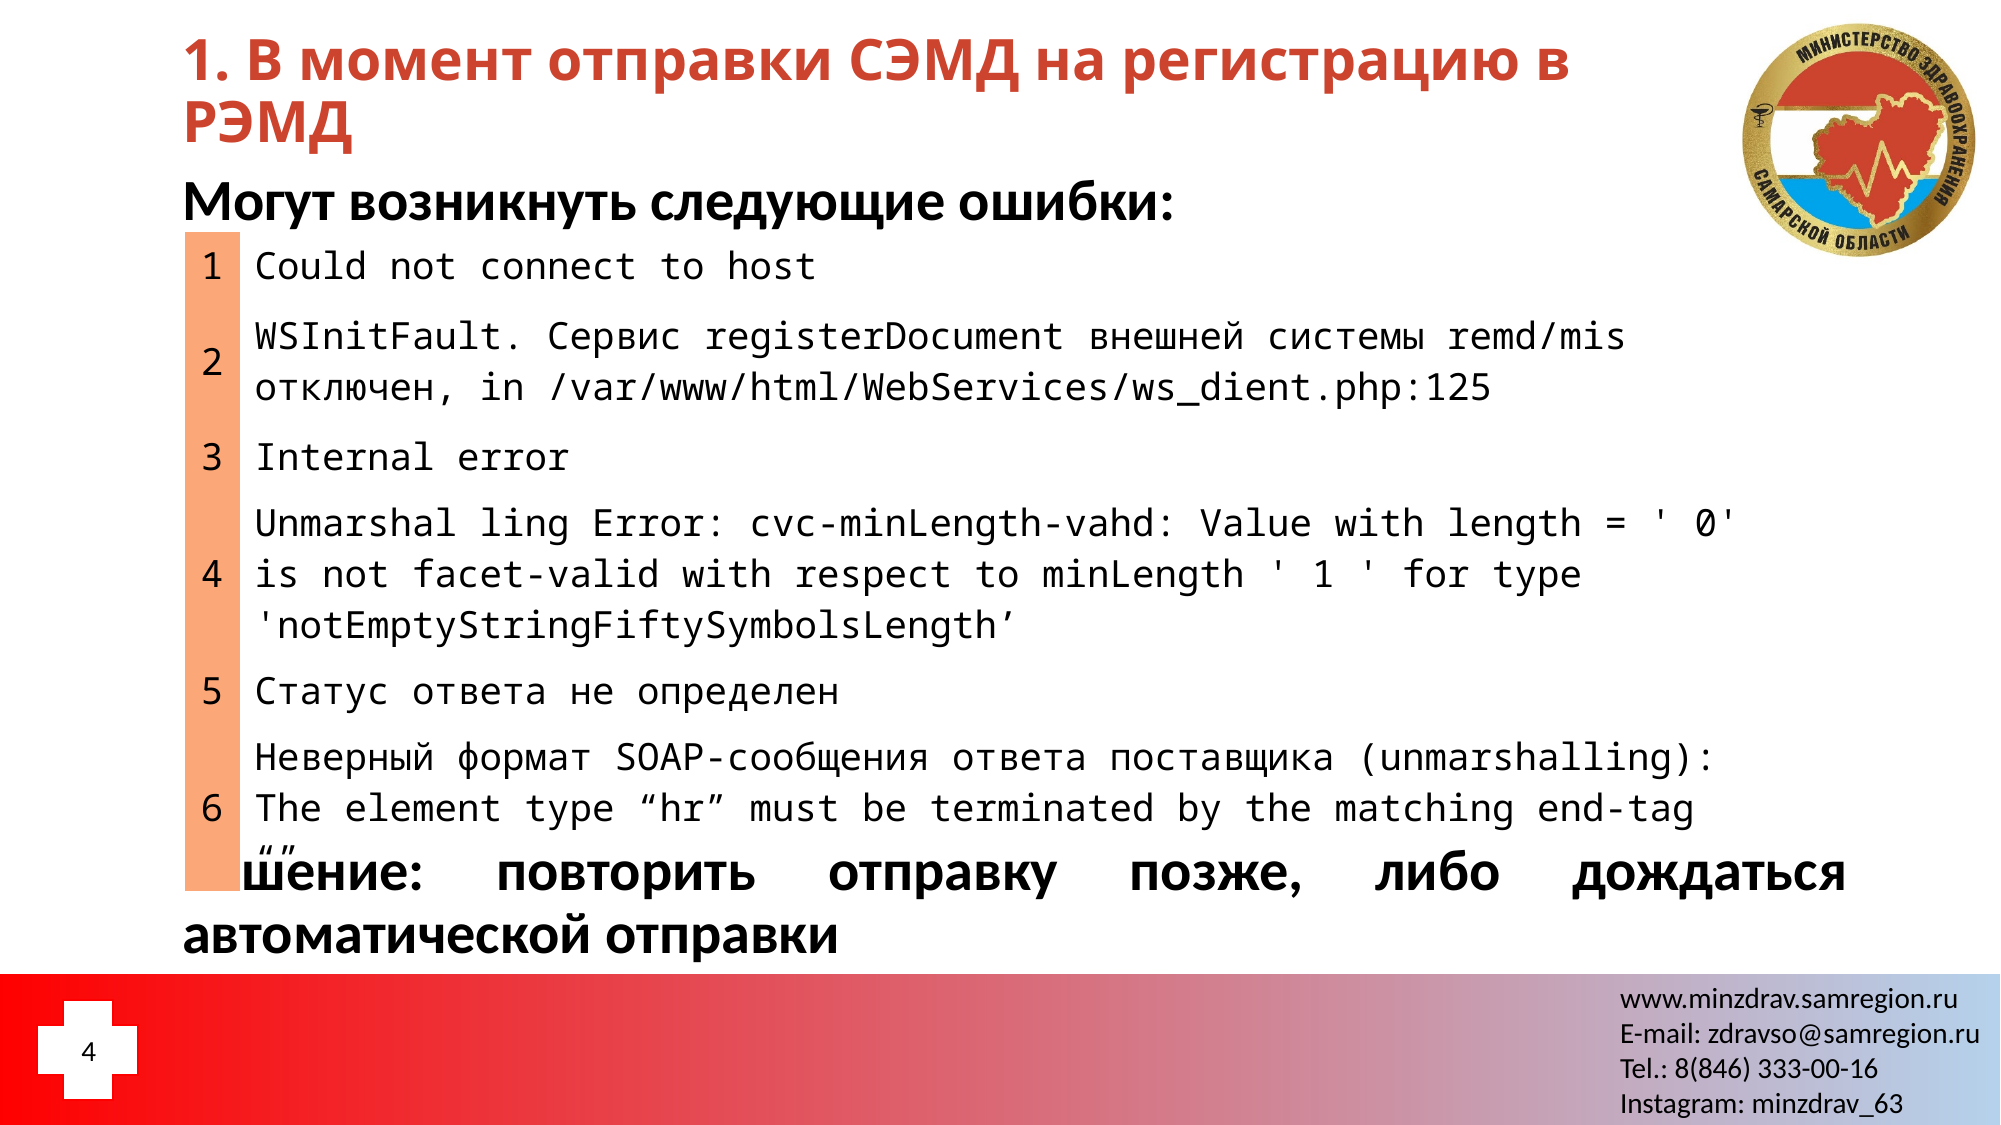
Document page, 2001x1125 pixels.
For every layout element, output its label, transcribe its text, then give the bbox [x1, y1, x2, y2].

table_cell Статус ответа не определен [240, 657, 1777, 723]
table_cell Неверный формат SOAP-сообщения ответа поставщика (unmarshalling): The element type “hr” must be terminated by the matching end-tag “”. [240, 723, 1777, 891]
table_cell 2 [185, 299, 240, 422]
table_cell 6 [185, 723, 240, 891]
table_cell Unmarshal ling Error: cvc-minLength-vahd: Value with length = ' 0' is not facet-valid with respect to minLength ' 1 ' for type 'notEmptyStringFiftySymbolsLength’ [240, 489, 1777, 657]
table_header Could not connect to host [240, 232, 1777, 299]
table_cell 3 [185, 422, 240, 489]
table_header 1 [185, 232, 240, 299]
table_cell Internal error [240, 422, 1777, 489]
table_cell 5 [185, 657, 240, 723]
slide_number 4 [42, 1012, 136, 1088]
picture [1725, 2, 1982, 268]
list Могут возникнуть следующие ошибки: Решение: повторить отправку позже, либо дождаться автоматической отправки [167, 163, 1863, 989]
text_box 1. В момент отправки СЭМД на регистрацию в РЭМД [167, 23, 1733, 163]
table_cell WSInitFault. Сервис registerDocument внешней системы remd/mis отключен, in /var/www/html/WebServices/ws_dient.php:125 [240, 299, 1777, 422]
table_cell 4 [185, 489, 240, 657]
